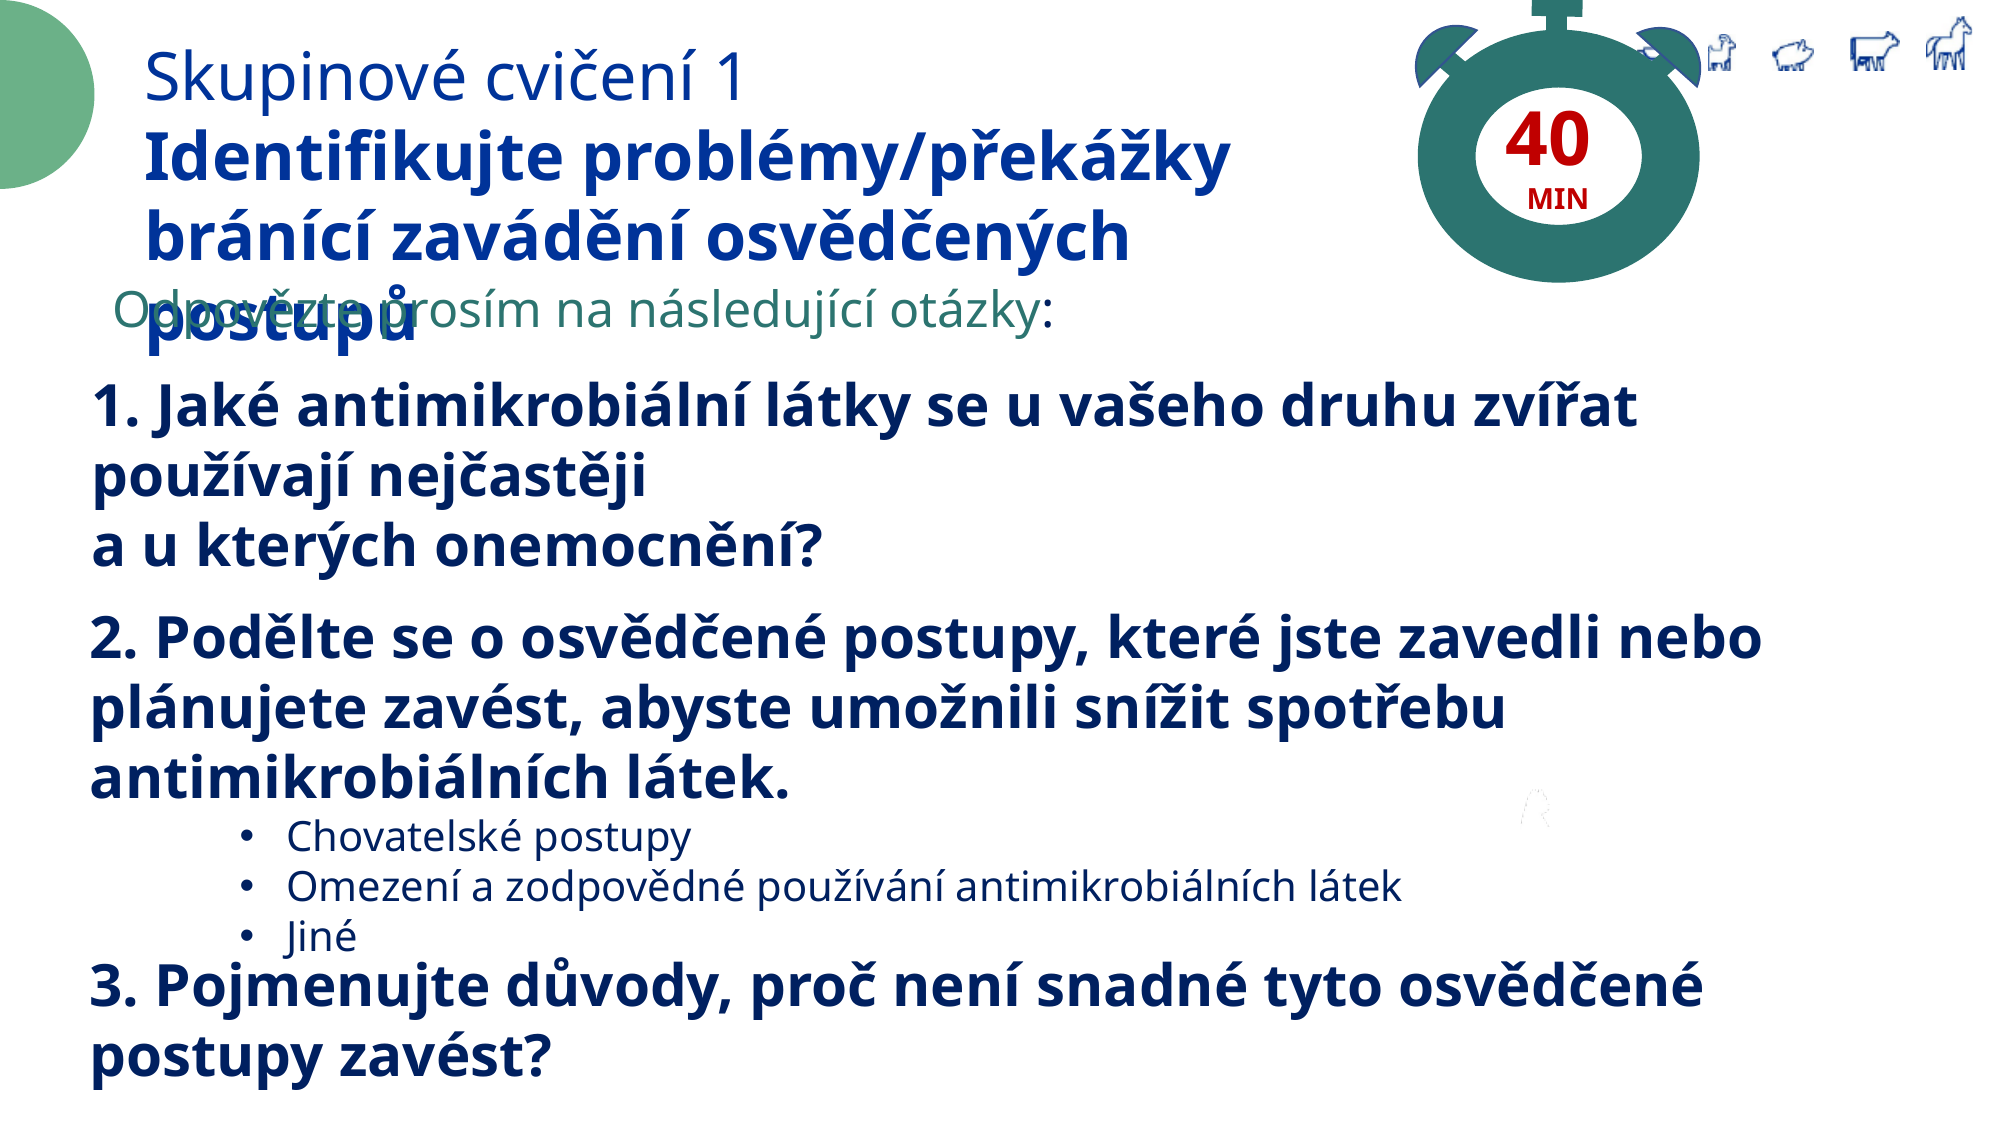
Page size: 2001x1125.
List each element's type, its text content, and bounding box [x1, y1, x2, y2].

picture [1772, 39, 1814, 71]
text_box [1419, 0, 1696, 254]
text_box 2. Podělte se o osvědčené postupy, které jste zavedli nebo plánujete zavést, abyste umožnili snížit spotřebu antimikrobiálních látek. Chovatelské postupy Omezení a zodpovědné používání antimikrobiálních látek Jiné [0, 592, 1847, 940]
text_box 3. Pojmenujte důvody, proč není snadné tyto osvědčené postupy zavést? [0, 940, 1847, 1125]
picture [1850, 31, 1900, 71]
picture [1708, 34, 1736, 71]
text_box Skupinové cvičení 1 Identifikujte problémy/překážky bránící zavádění osvědčených postupů [129, 26, 1362, 150]
text_box 1. Jaké antimikrobiální látky se u vašeho druhu zvířat používají nejčastěji a u kterých onemocnění? [76, 361, 1924, 707]
text_box Odpovězte prosím na následující otázky: [97, 270, 1945, 405]
picture [1926, 16, 1973, 70]
